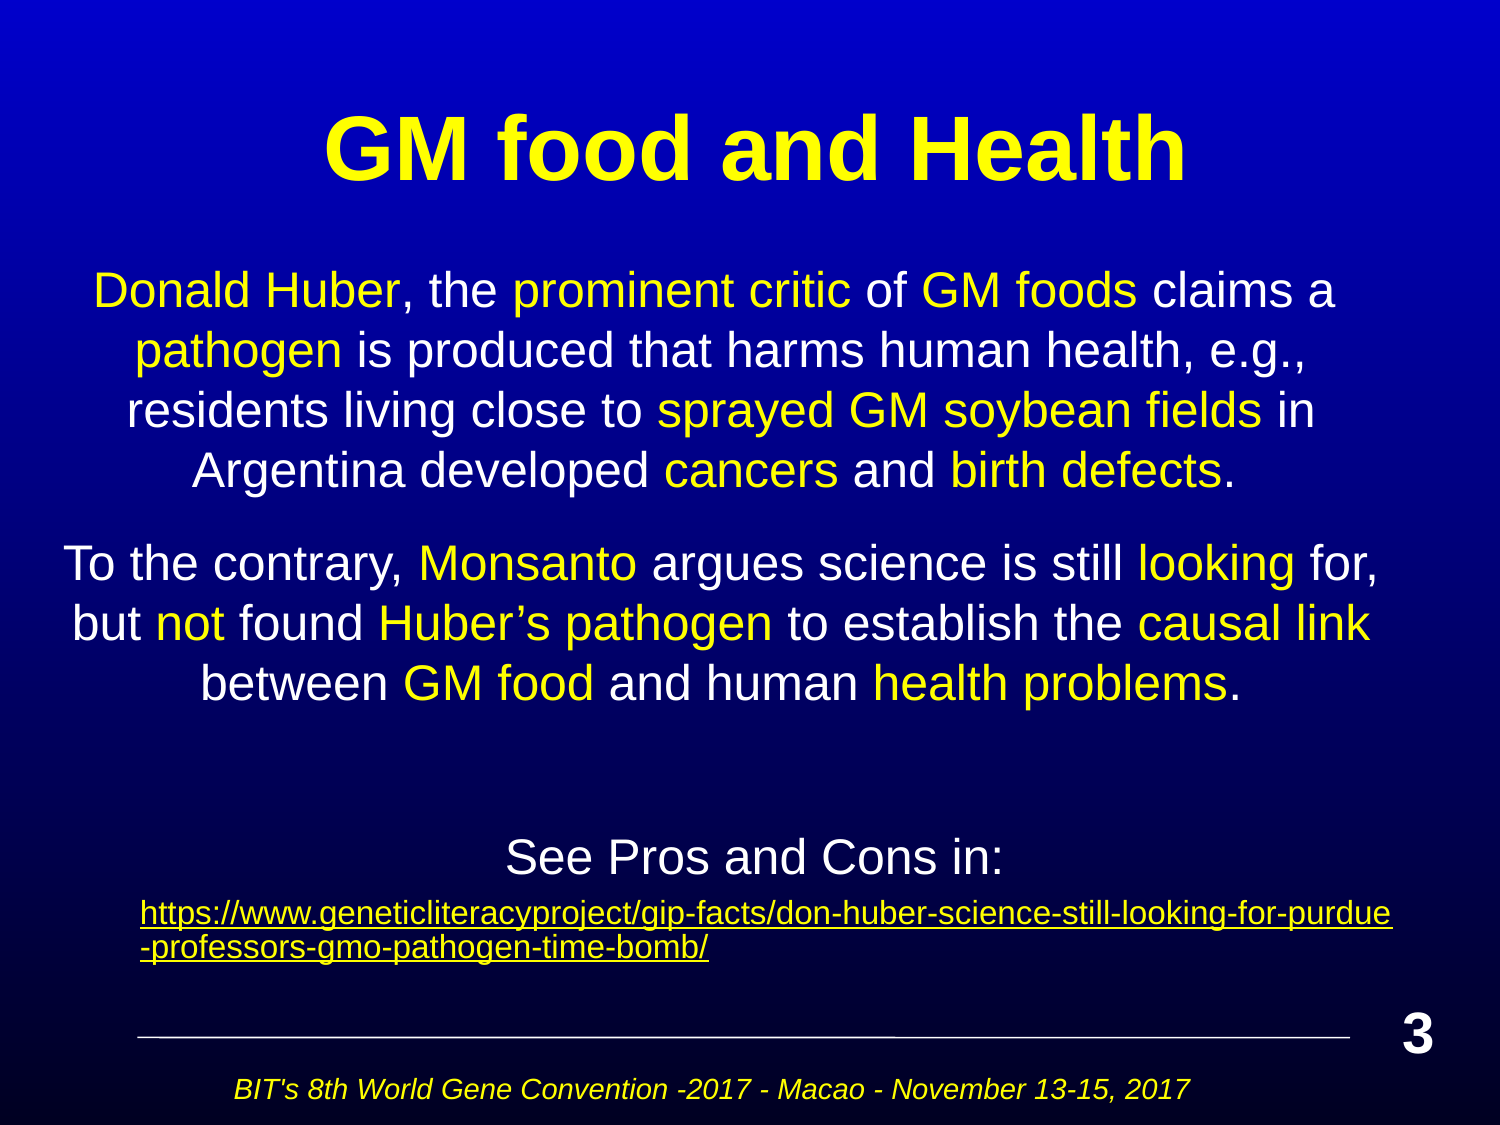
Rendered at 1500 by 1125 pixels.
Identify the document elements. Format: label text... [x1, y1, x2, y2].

footer BIT's 8th World Gene Convention -2017 - Macao - November 13-15, 2017 [218, 1062, 1351, 1125]
text_box 3 [1387, 987, 1500, 1073]
title GM food and Health [118, 50, 1394, 238]
text_box See Pros and Cons in: https://www.geneticliteracyproject/gip-facts/don-huber-science-still-looking-for-purdue-professors-gmo-pathogen-time-bomb/ [124, 817, 1413, 939]
text_box Donald Huber, the prominent critic of GM foods claims a pathogen is produced that harms human health, e.g., residents living close to sprayed GM soybean fields in Argentina developed cancers and birth defects. To the contrary, Monsanto argues science is still looking for, but not found Huber’s pathogen to establish the causal link between GM food and human health problems. [27, 249, 1415, 718]
